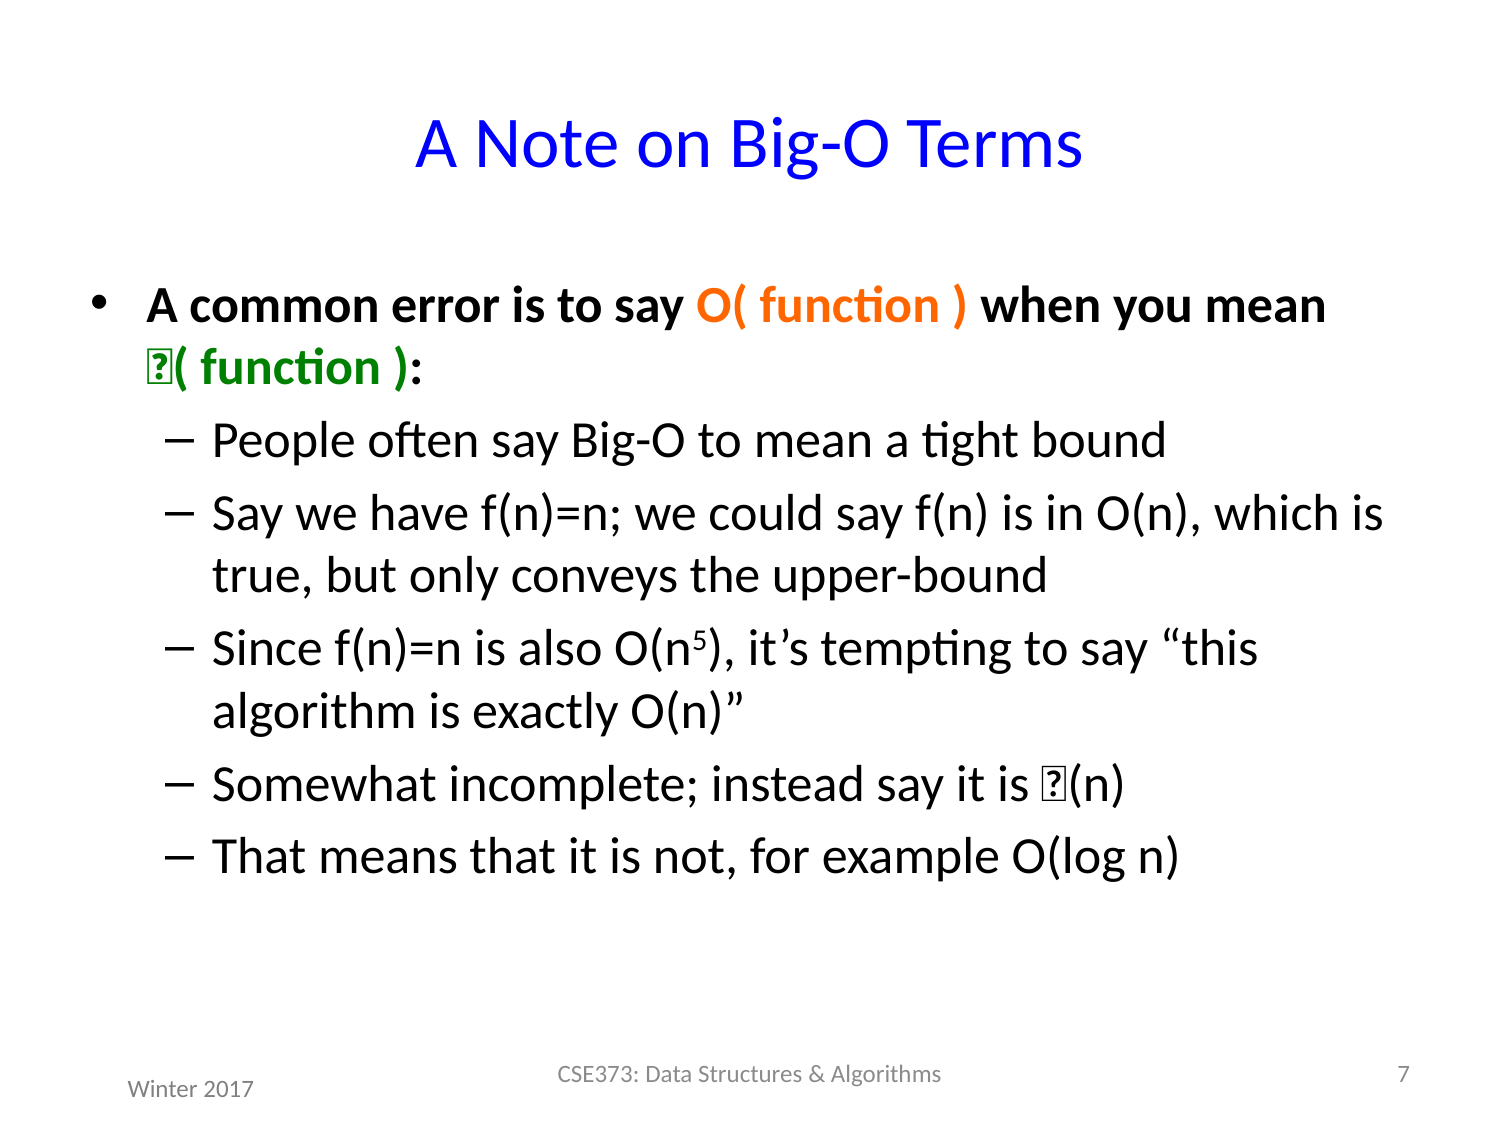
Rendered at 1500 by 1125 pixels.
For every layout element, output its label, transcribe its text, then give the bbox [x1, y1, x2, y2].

slide_number 7 [1074, 1042, 1425, 1103]
footer CSE373: Data Structures & Algorithms [512, 1042, 988, 1103]
title A Note on Big-O Terms [75, 45, 1425, 233]
list A common error is to say O( function ) when you mean ( function ): People often say Big-O to mean a tight bound Say we have f(n)=n; we could say f(n) is in O(n), which is true, but only conveys the upper-bound Since f(n)=n is also O(n5), it’s tempting to say “this algorithm is exactly O(n)” Somewhat incomplete; instead say it is (n) That means that it is not, for example O(log n) [75, 262, 1425, 1005]
slide_number Winter 2017 [112, 1050, 425, 1125]
